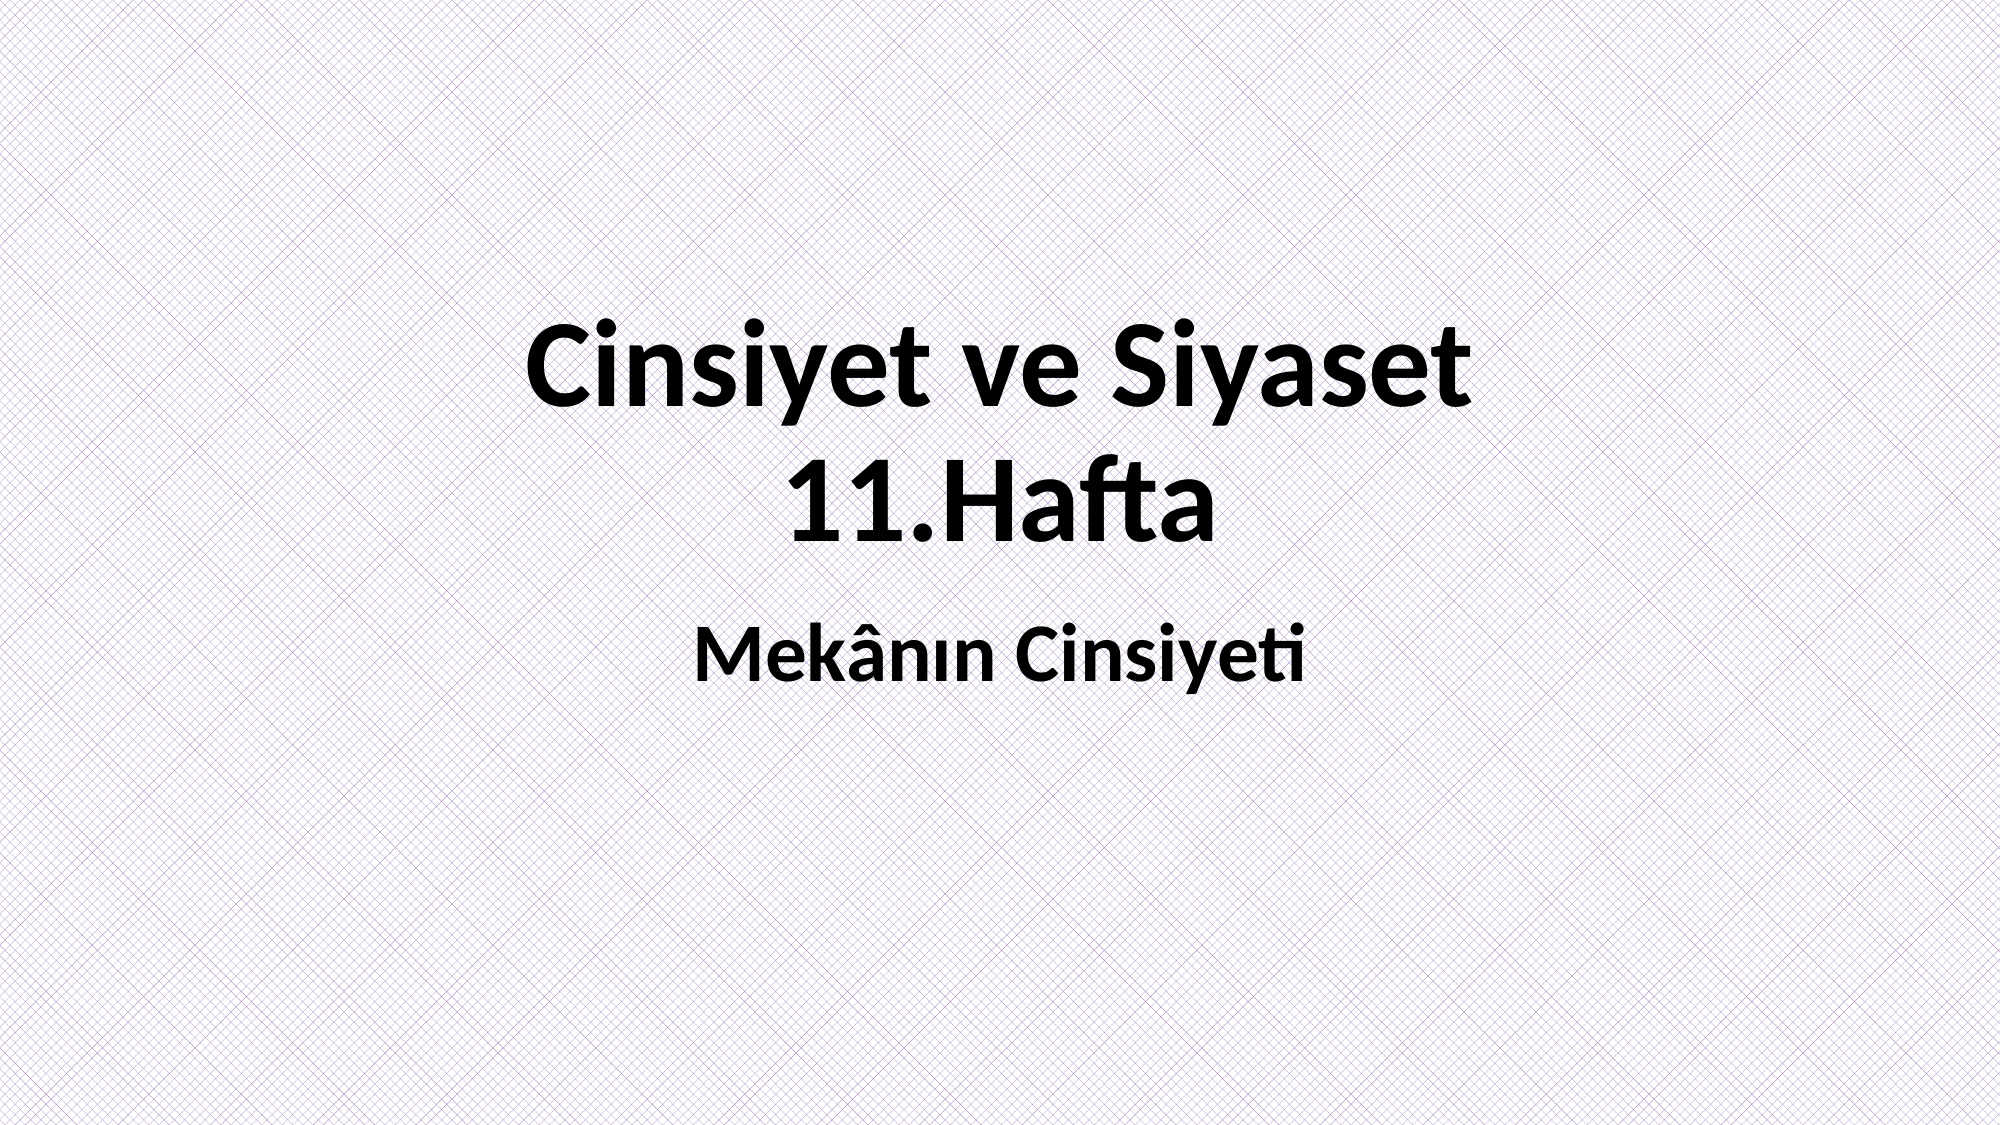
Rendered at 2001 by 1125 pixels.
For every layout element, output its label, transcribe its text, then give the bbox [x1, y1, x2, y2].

subtitle Mekânın Cinsiyeti [249, 590, 1750, 863]
title Cinsiyet ve Siyaset 11.Hafta [249, 184, 1750, 576]
